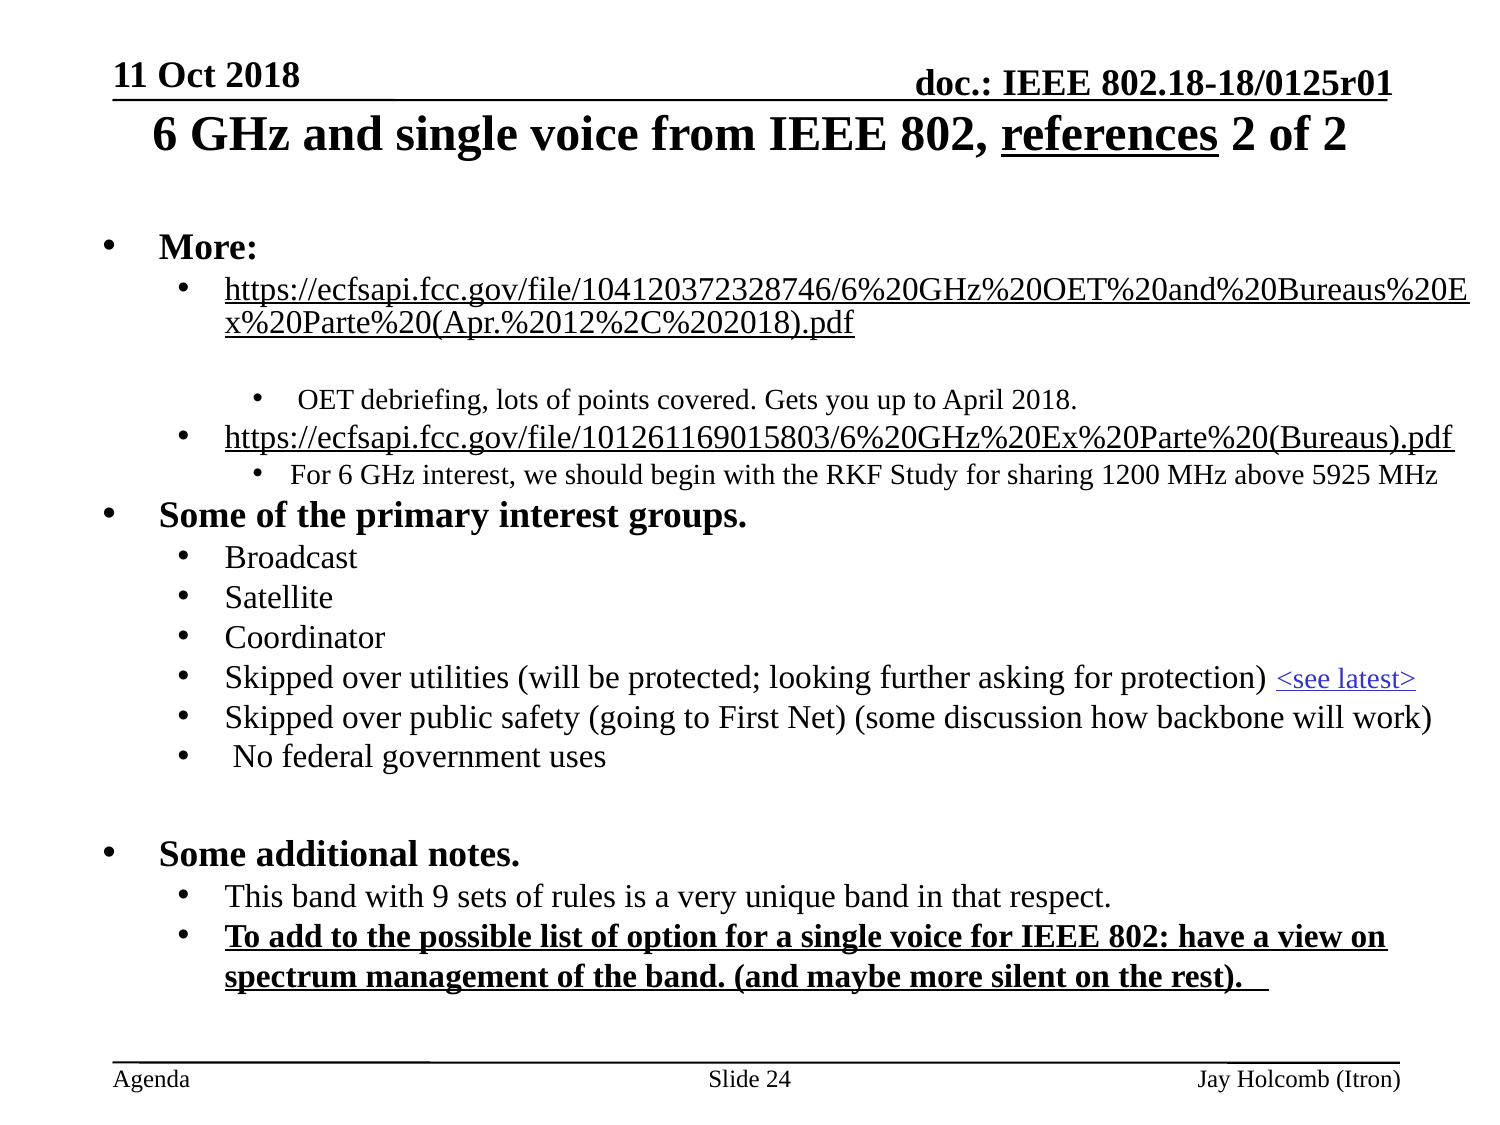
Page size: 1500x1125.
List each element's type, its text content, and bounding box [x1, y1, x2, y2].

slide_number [112, 49, 488, 95]
list More: https://ecfsapi.fcc.gov/file/104120372328746/6%20GHz%20OET%20and%20Bureaus%20Ex%20Parte%20(Apr.%2012%2C%202018).pdf OET debriefing, lots of points covered. Gets you up to April 2018. https://ecfsapi.fcc.gov/file/101261169015803/6%20GHz%20Ex%20Parte%20(Bureaus).pdf For 6 GHz interest, we should begin with the RKF Study for sharing 1200 MHz above 5925 MHz Some of the primary interest groups. Broadcast Satellite Coordinator Skipped over utilities (will be protected; looking further asking for protection) <see latest> Skipped over public safety (going to First Net) (some discussion how backbone will work) No federal government uses Some additional notes. This band with 9 sets of rules is a very unique band in that respect. To add to the possible list of option for a single voice for IEEE 802: have a view on spectrum management of the band. (and maybe more silent on the rest). [87, 214, 1488, 1096]
footer Jay Holcomb (Itron) [878, 1061, 1402, 1093]
slide_number Slide 24 [699, 1061, 800, 1123]
title 6 GHz and single voice from IEEE 802, references 2 of 2 [112, 74, 1388, 188]
